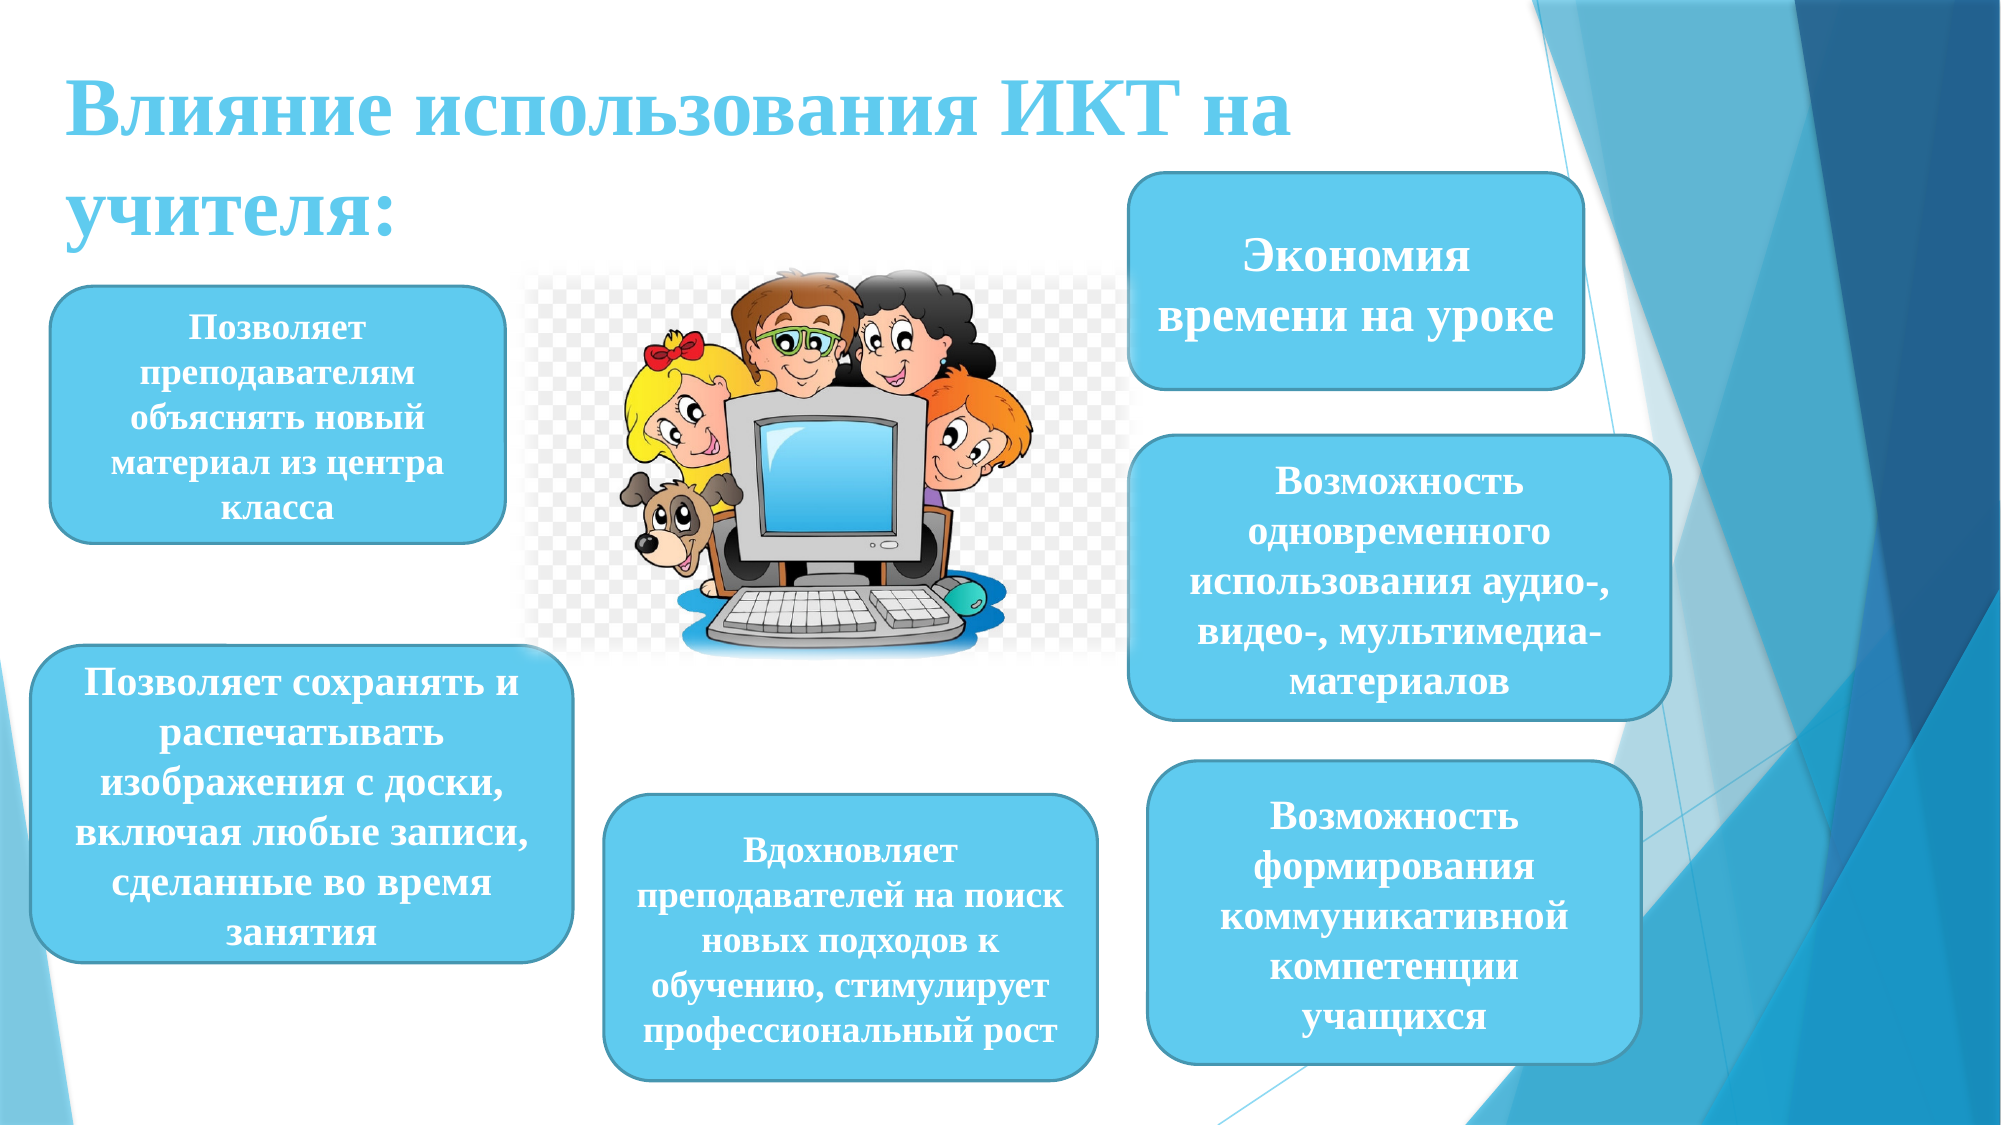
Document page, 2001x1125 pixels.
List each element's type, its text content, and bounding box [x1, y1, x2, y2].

text_box Вдохновляет преподавателей на поиск новых подходов к обучению, стимулирует профессиональный рост [602, 792, 1099, 1083]
text_box Возможность формирования коммуникативной компетенции учащихся [1145, 759, 1643, 1066]
text_box Позволяет преподавателям объяснять новый материал из центра класса [48, 284, 504, 545]
picture [509, 260, 1144, 668]
text_box Позволяет сохранять и распечатывать изображения с доски, включая любые записи, сделанные во время занятия [28, 643, 575, 965]
text_box Экономия времени на уроке [1126, 171, 1586, 392]
title Влияние использования ИКТ на учителя: [50, 44, 1513, 261]
text_box Возможность одновременного использования аудио-, видео-, мультимедиа-материалов [1127, 433, 1673, 722]
